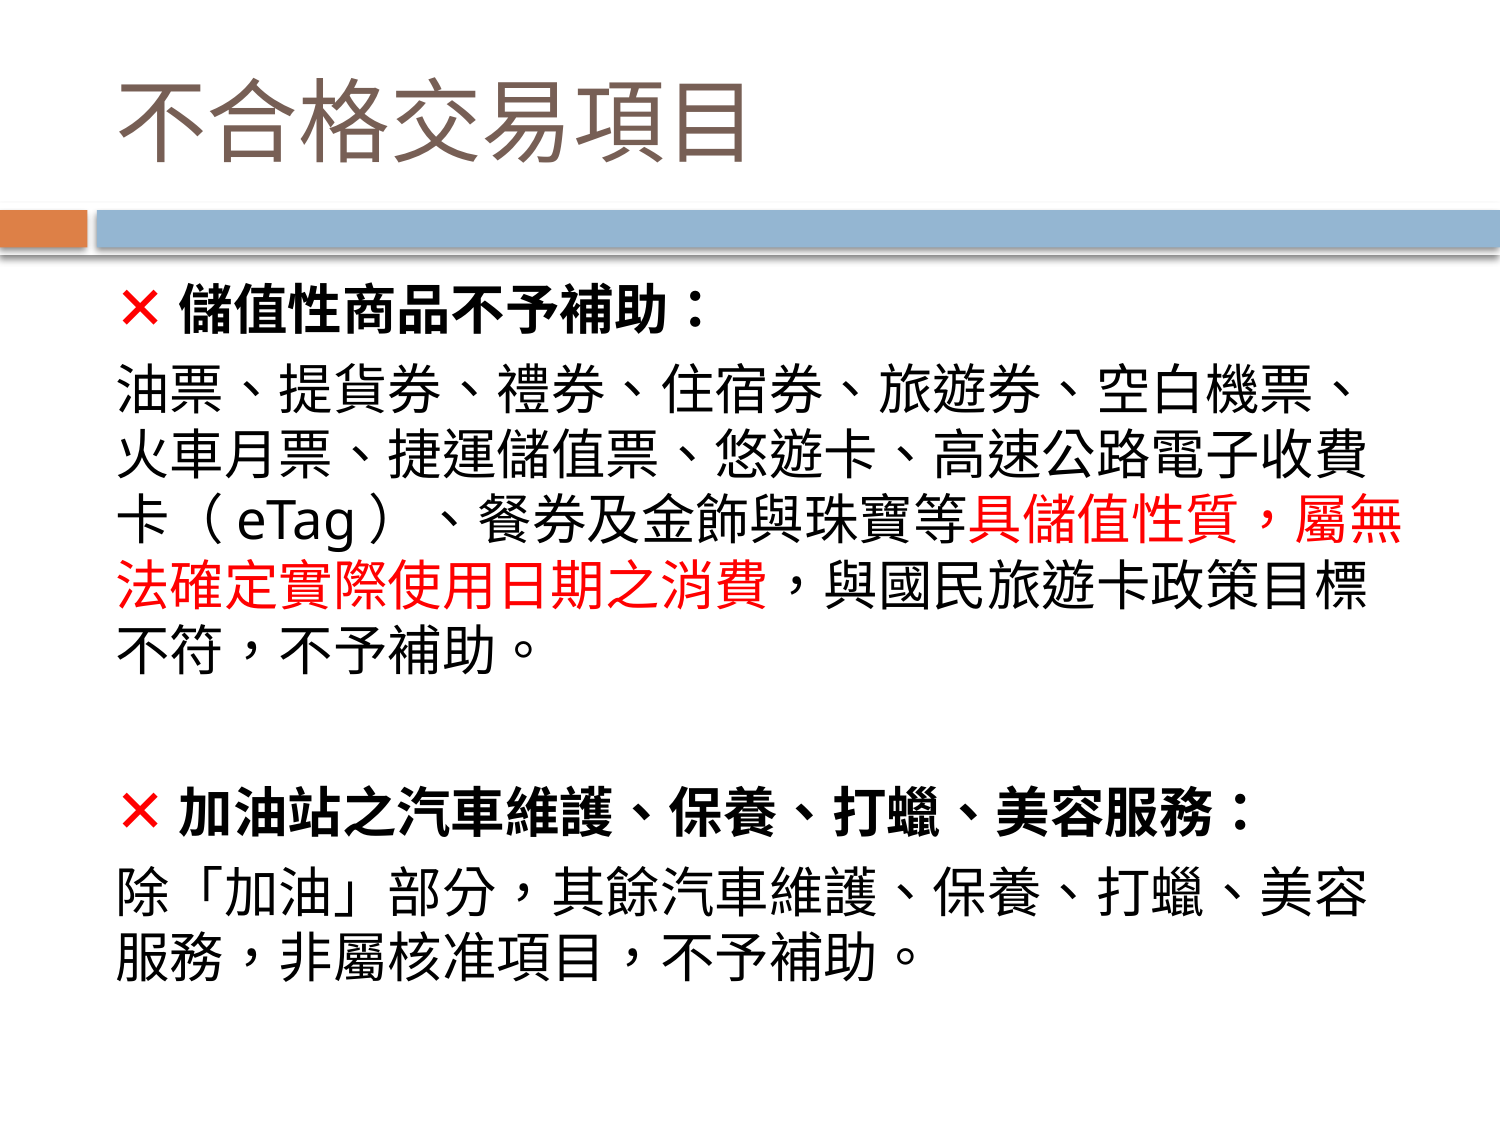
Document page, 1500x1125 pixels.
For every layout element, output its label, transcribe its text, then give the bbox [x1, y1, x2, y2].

list ✕儲值性商品不予補助： 油票、提貨券、禮券、住宿券、旅遊券、空白機票、火車月票、捷運儲值票、悠遊卡、高速公路電子收費卡（eTag）、餐券及金飾與珠寶等具儲值性質，屬無法確定實際使用日期之消費，與國民旅遊卡政策目標不符，不予補助。 ✕加油站之汽車維護、保養、打蠟、美容服務： 除「加油」部分，其餘汽車維護、保養、打蠟、美容服務，非屬核准項目，不予補助。 [100, 262, 1438, 1000]
title 不合格交易項目 [100, 37, 1438, 200]
